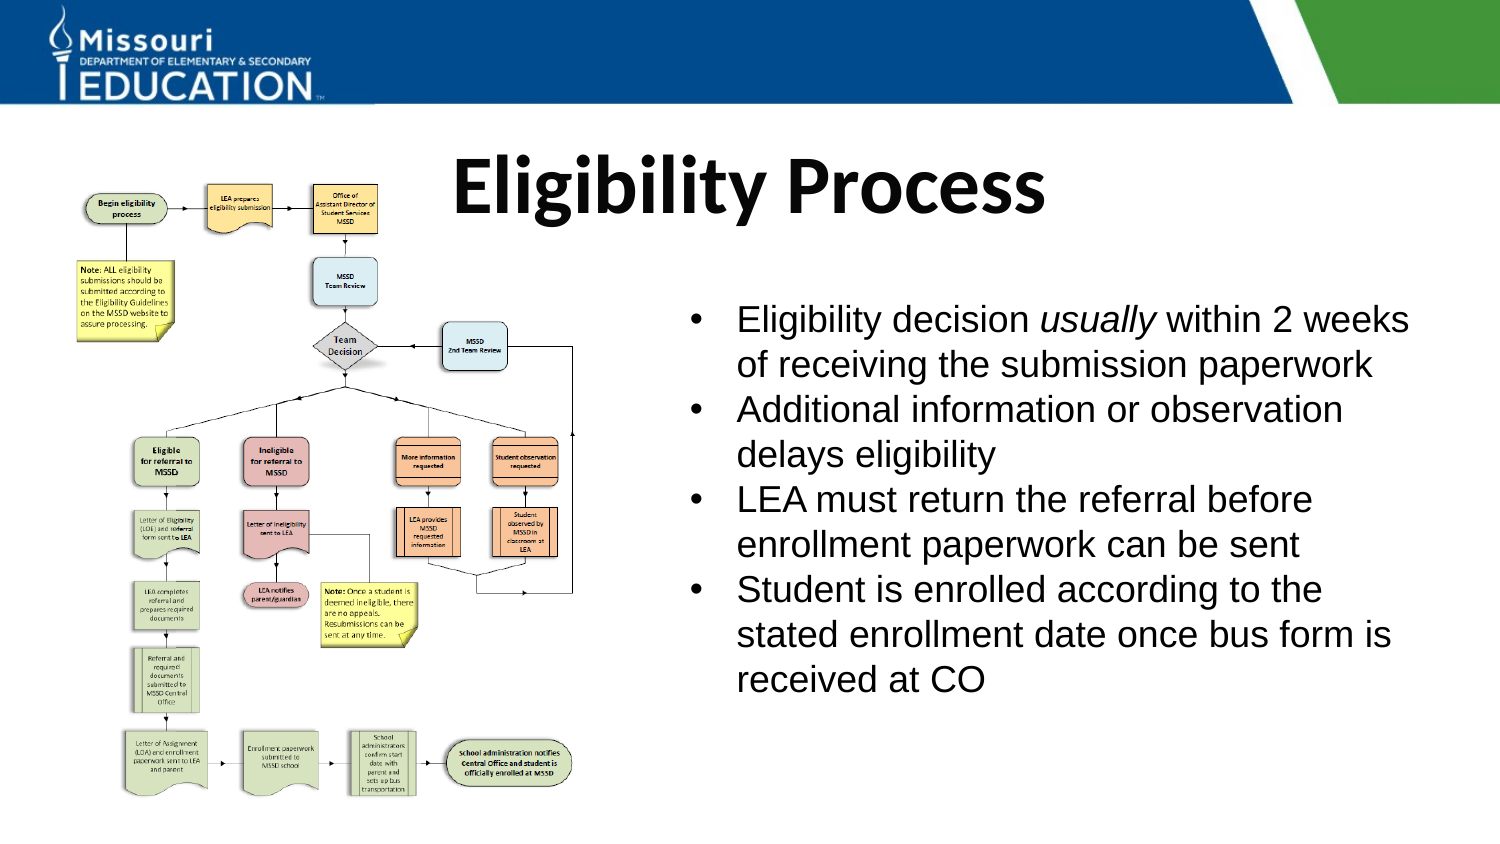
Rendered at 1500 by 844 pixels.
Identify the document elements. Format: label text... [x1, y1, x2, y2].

picture [0, 0, 1500, 115]
text_box Eligibility decision usually within 2 weeks of receiving the submission paperwork Additional information or observation delays eligibility LEA must return the referral before enrollment paperwork can be sent Student is enrolled according to the stated enrollment date once bus form is received at CO [674, 288, 1438, 753]
title Eligibility Process [46, 130, 1454, 235]
picture [49, 171, 604, 804]
